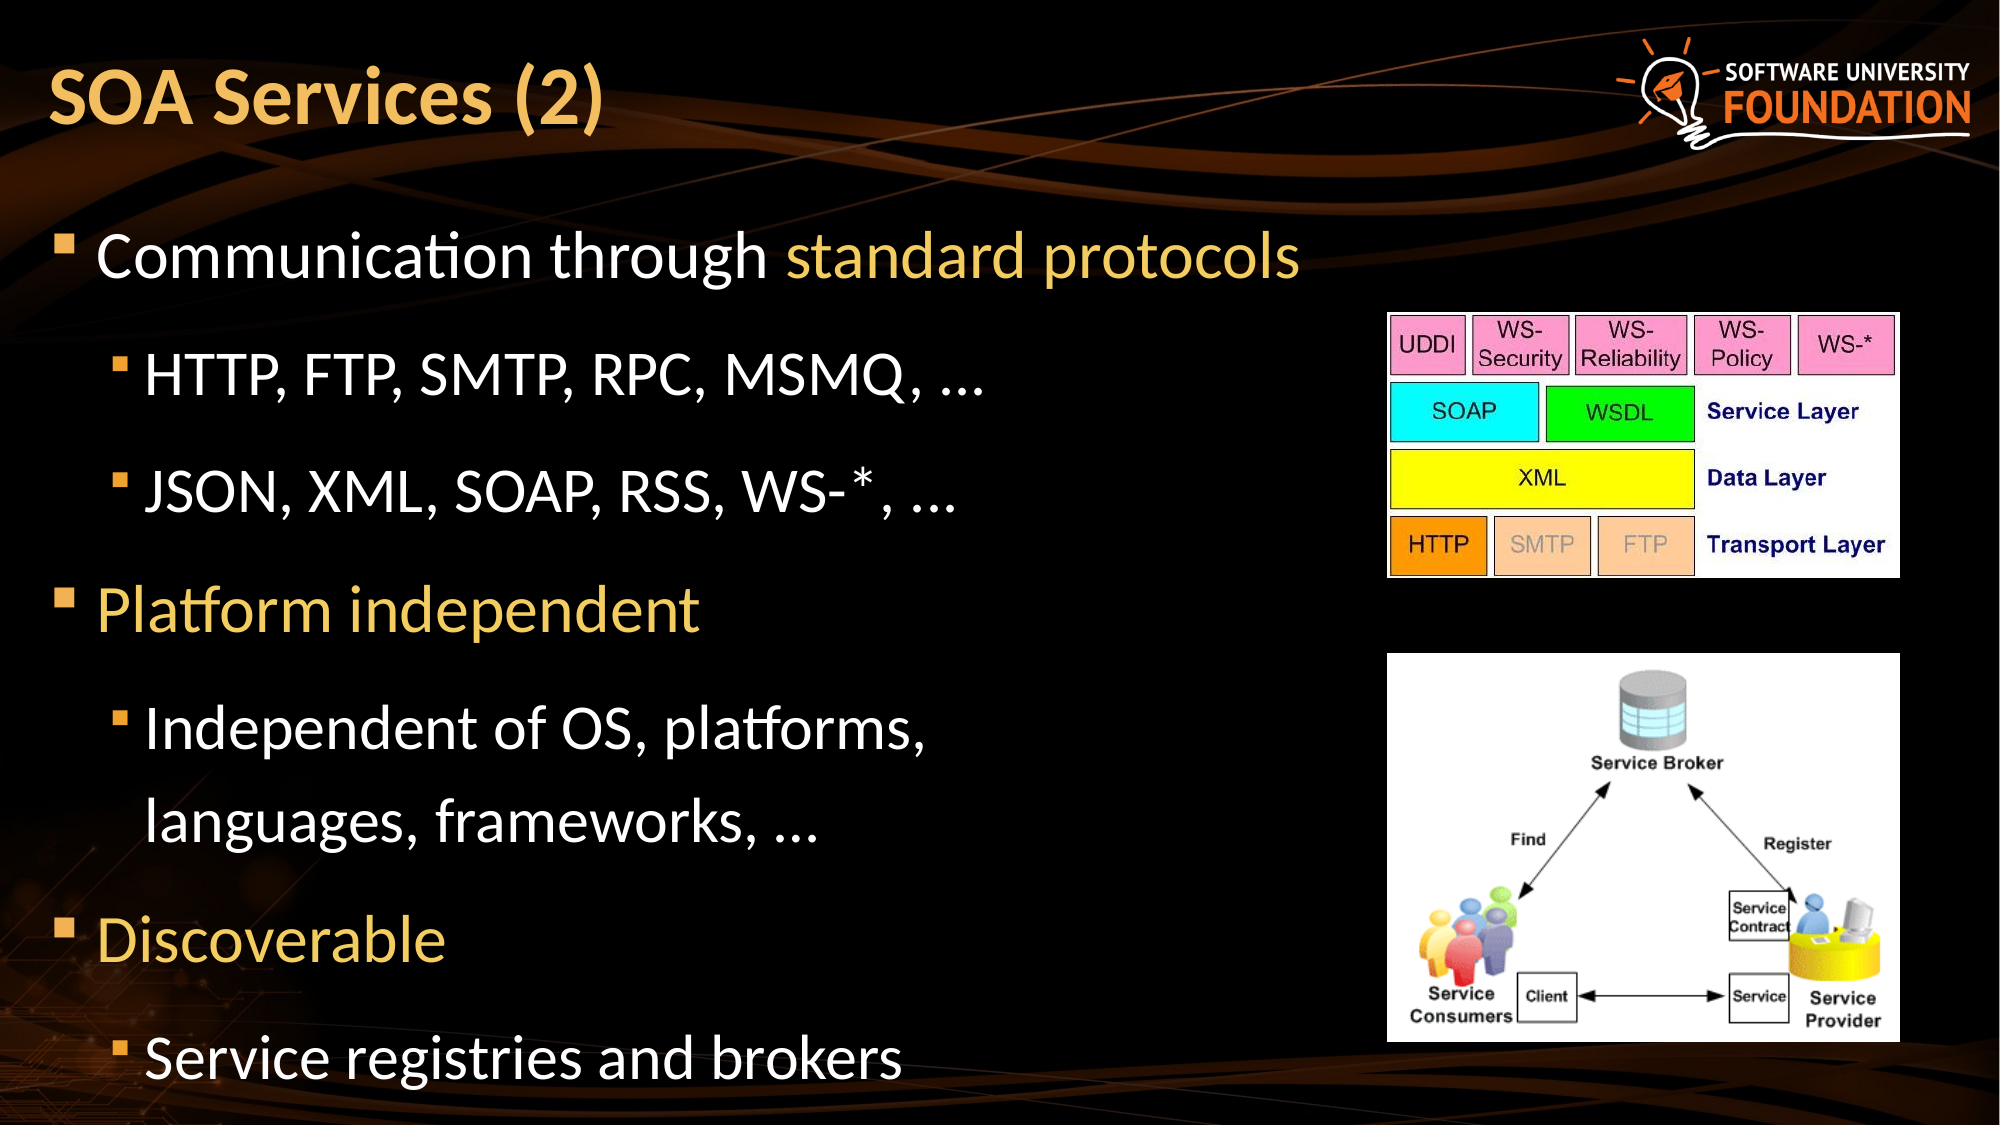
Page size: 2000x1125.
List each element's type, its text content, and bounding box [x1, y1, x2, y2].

picture [0, 0, 2000, 1125]
title SOA Services (2) [30, 6, 1602, 189]
list Communication through standard protocols HTTP, FTP, SMTP, RPC, MSMQ, ... JSON, XML, SOAP, RSS, WS-*, ... Platform independent Independent of OS, platforms, languages, frameworks, … Discoverable Service registries and brokers [31, 188, 1968, 1103]
